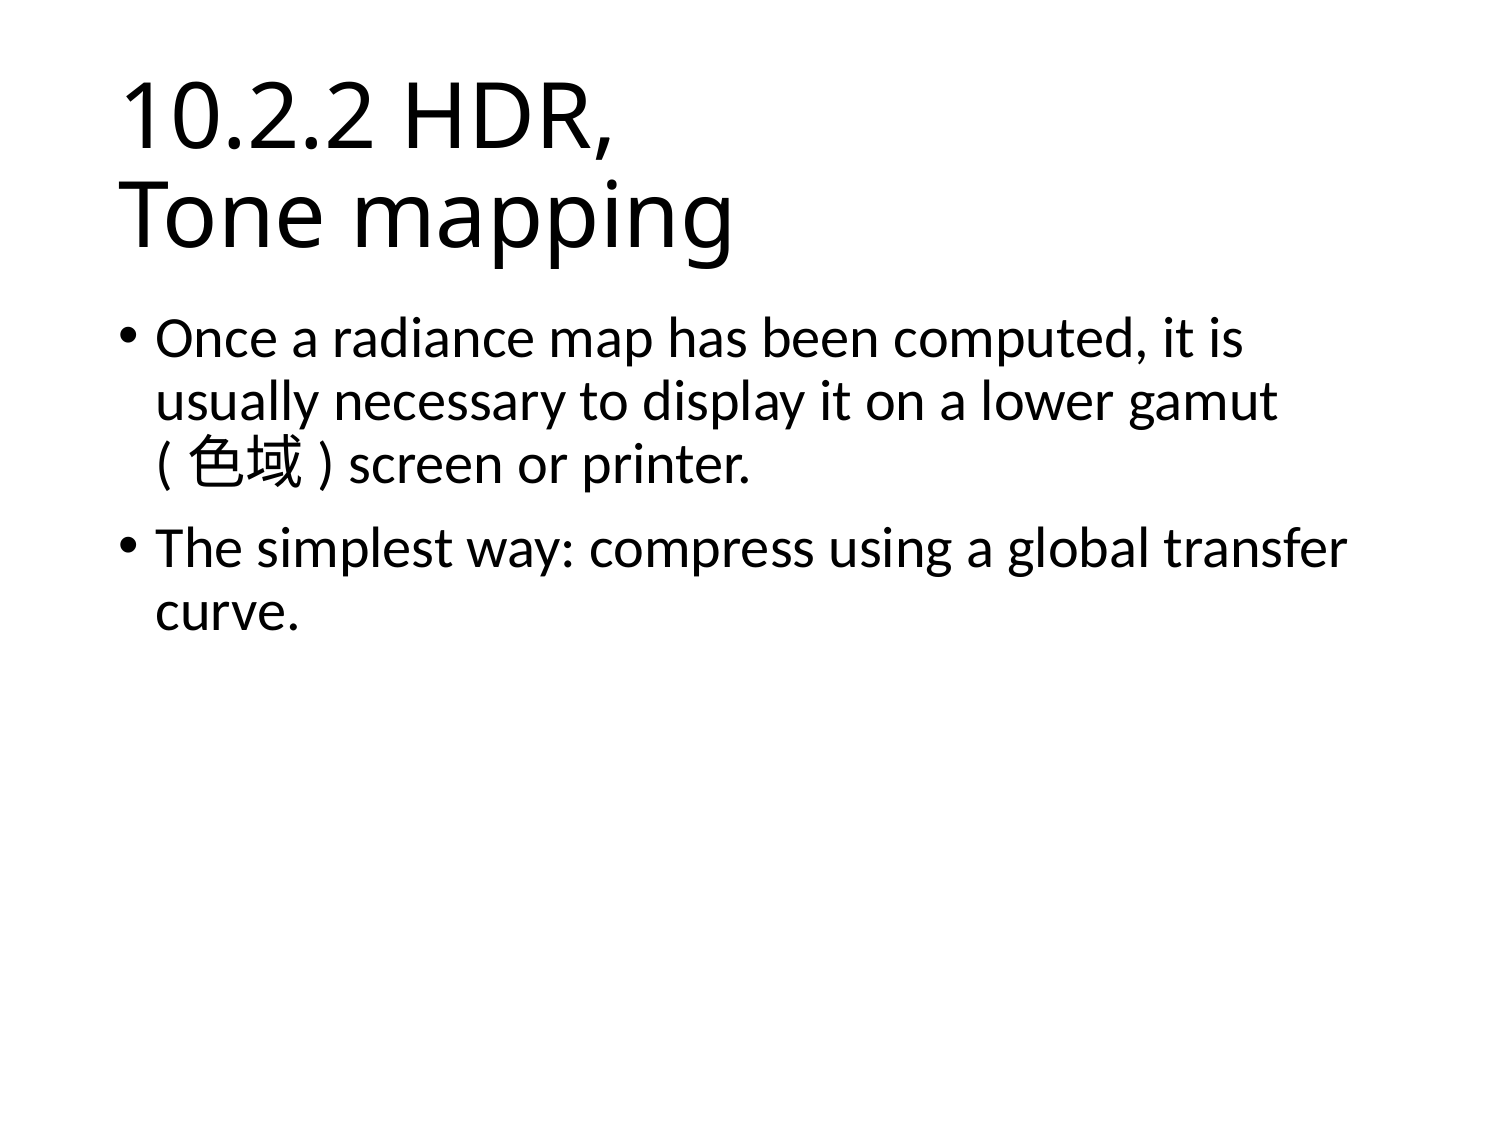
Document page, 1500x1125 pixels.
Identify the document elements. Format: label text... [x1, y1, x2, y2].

list Once a radiance map has been computed, it is usually necessary to display it on a lower gamut (色域) screen or printer. The simplest way: compress using a global transfer curve. [103, 299, 1397, 1014]
title 10.2.2 HDR, Tone mapping [103, 59, 1477, 278]
